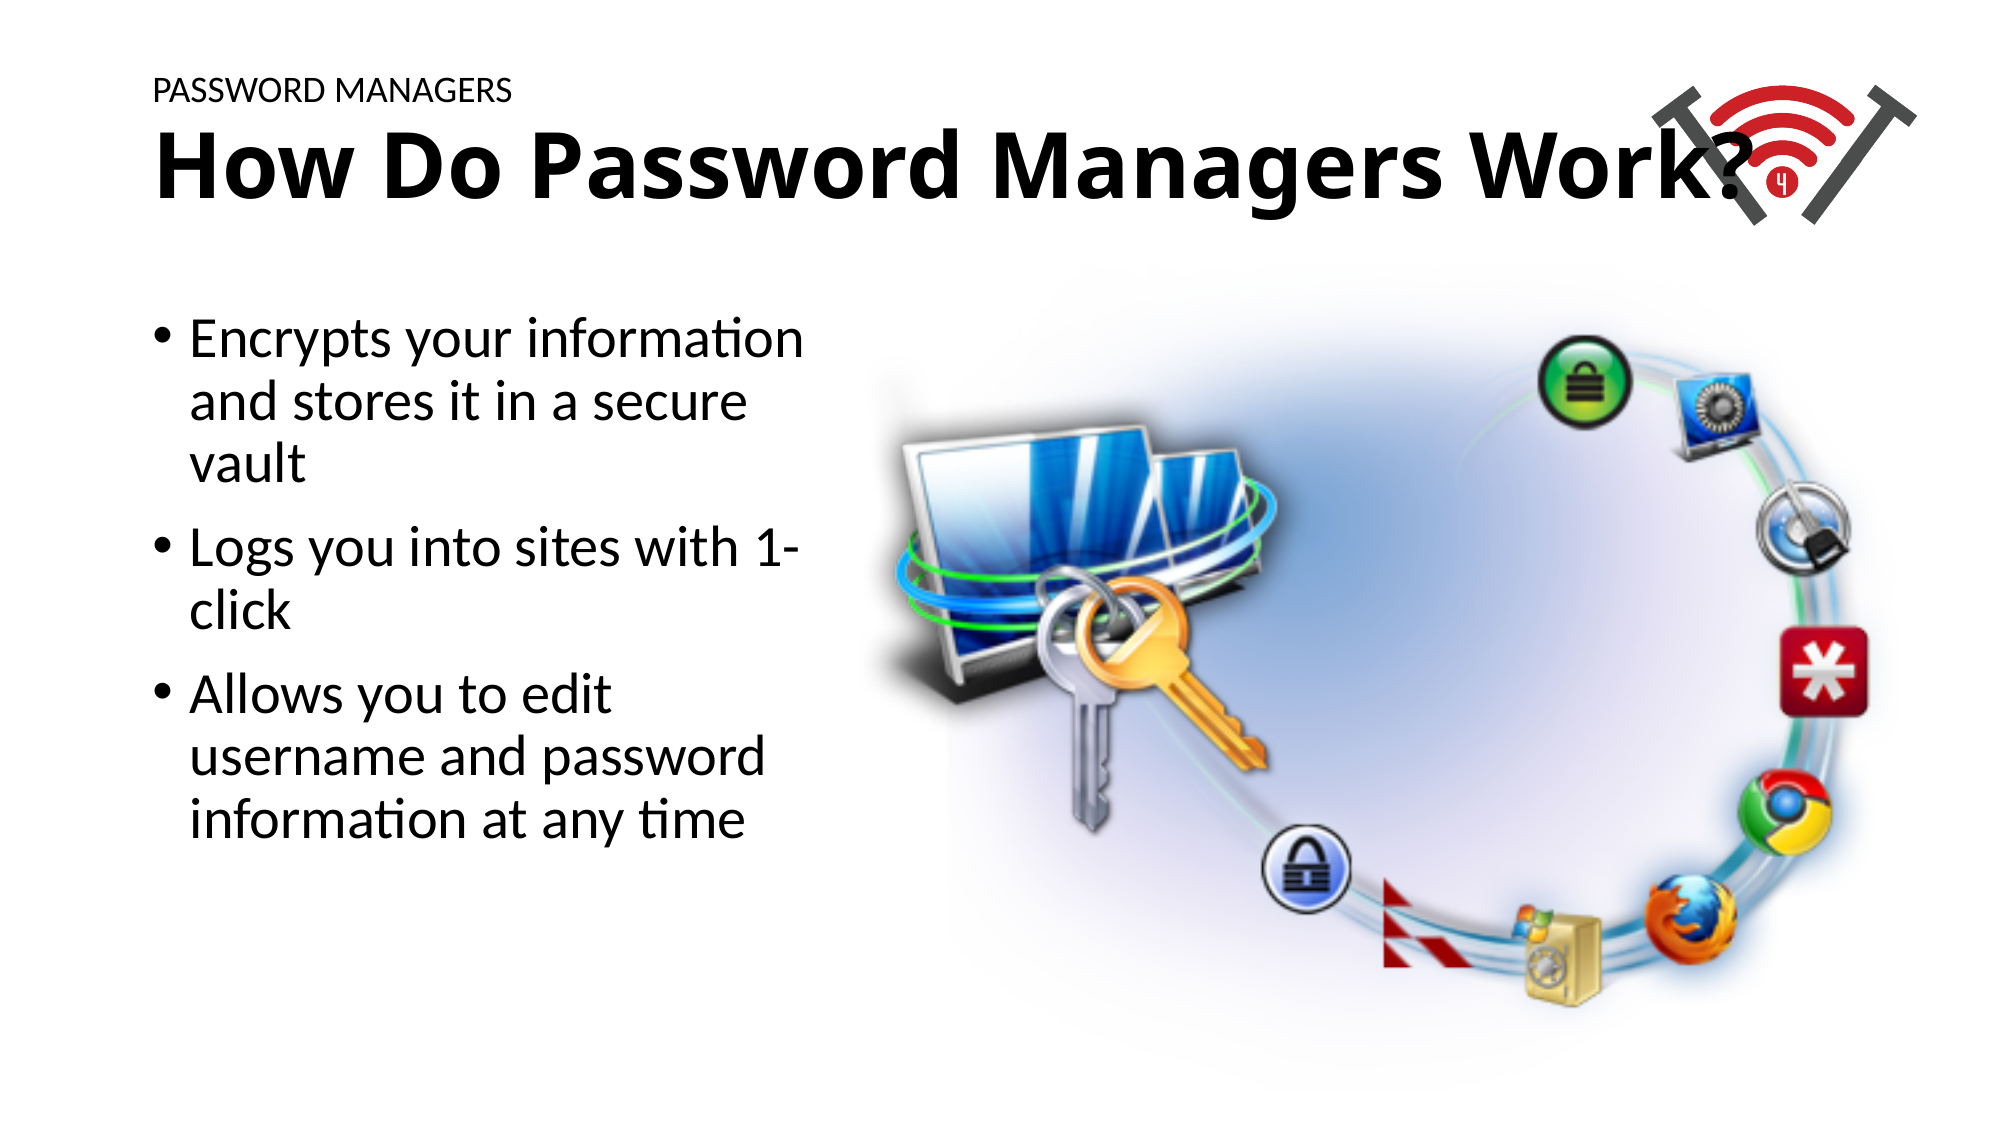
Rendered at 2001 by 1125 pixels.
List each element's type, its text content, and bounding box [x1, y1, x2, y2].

list Encrypts your information and stores it in a secure vault Logs you into sites with 1-click Allows you to edit username and password information at any time [137, 299, 818, 1055]
text_box PASSWORD MANAGERS [137, 57, 1384, 117]
picture [818, 51, 1948, 1091]
title How Do Password Managers Work? [137, 59, 1863, 278]
